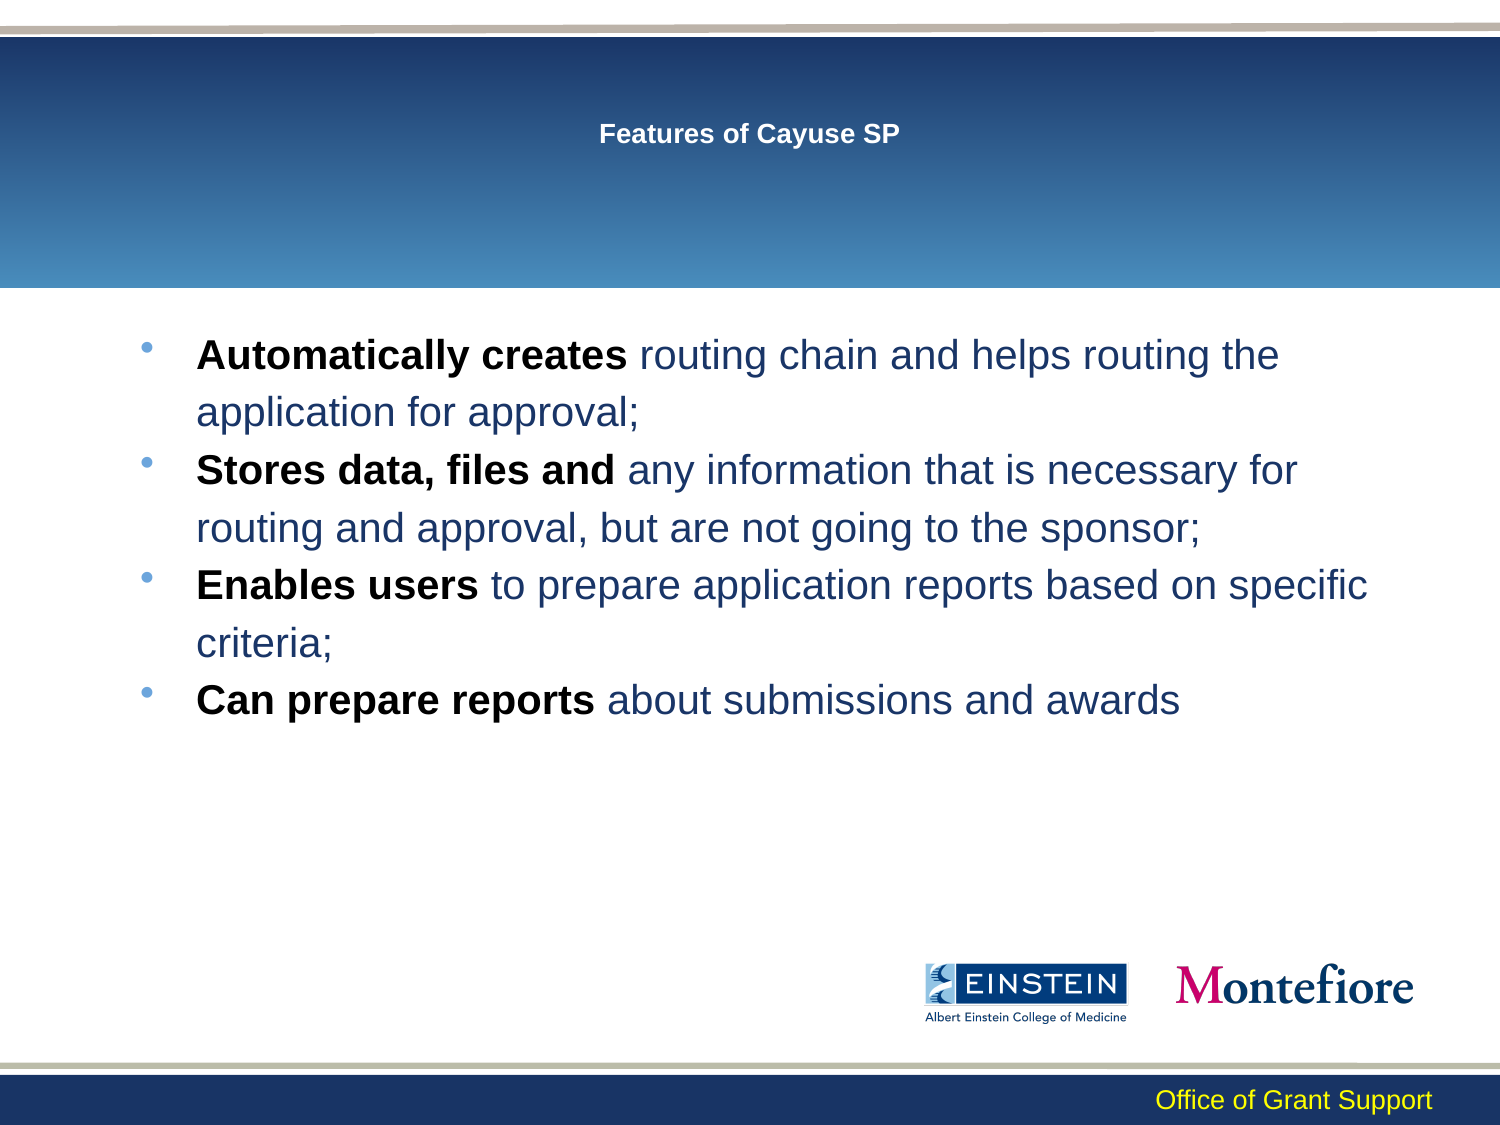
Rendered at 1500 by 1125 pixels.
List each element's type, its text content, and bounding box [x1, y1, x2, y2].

picture [924, 962, 1413, 1024]
list Automatically creates routing chain and helps routing the application for approval; Stores data, files and any information that is necessary for routing and approval, but are not going to the sponsor; Enables users to prepare application reports based on specific criteria; Can prepare reports about submissions and awards [125, 312, 1388, 913]
title Features of Cayuse SP [75, 75, 1425, 188]
text_box Office of Grant Support [1140, 1074, 1448, 1123]
